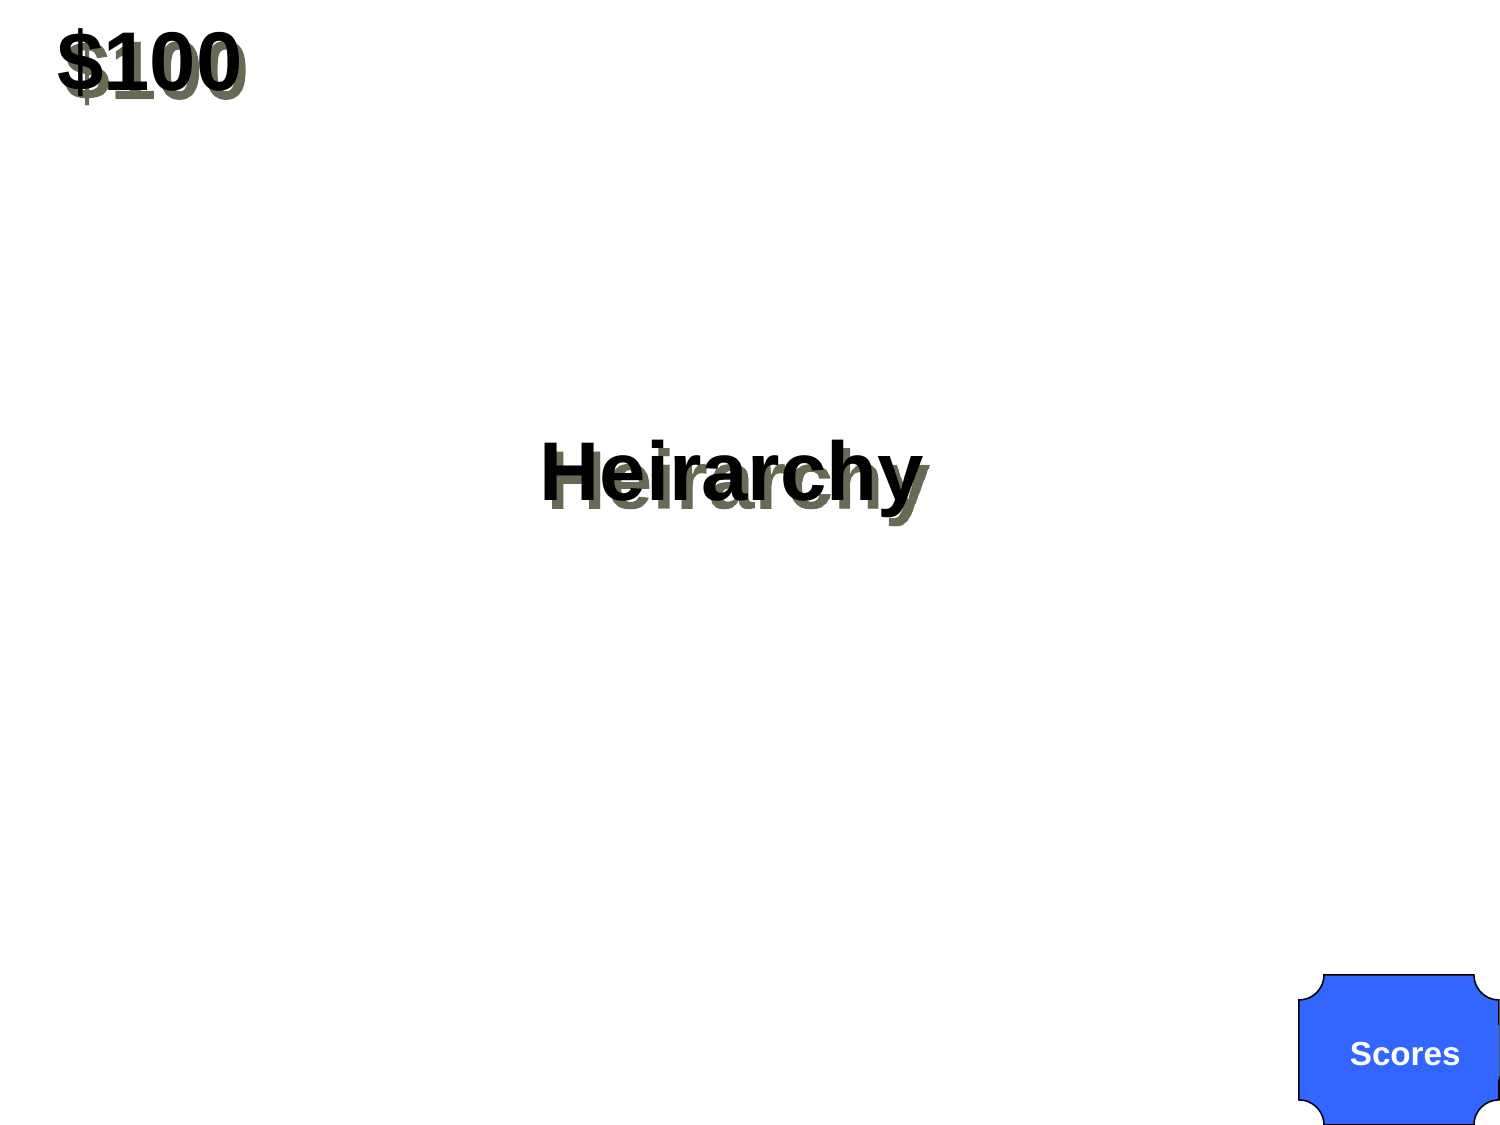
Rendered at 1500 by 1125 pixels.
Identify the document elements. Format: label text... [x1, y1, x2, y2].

text_box [1298, 974, 1499, 1125]
text_box Scores [1311, 1024, 1499, 1080]
text_box $100 [0, 0, 300, 115]
text_box Heirarchy [44, 409, 1420, 525]
